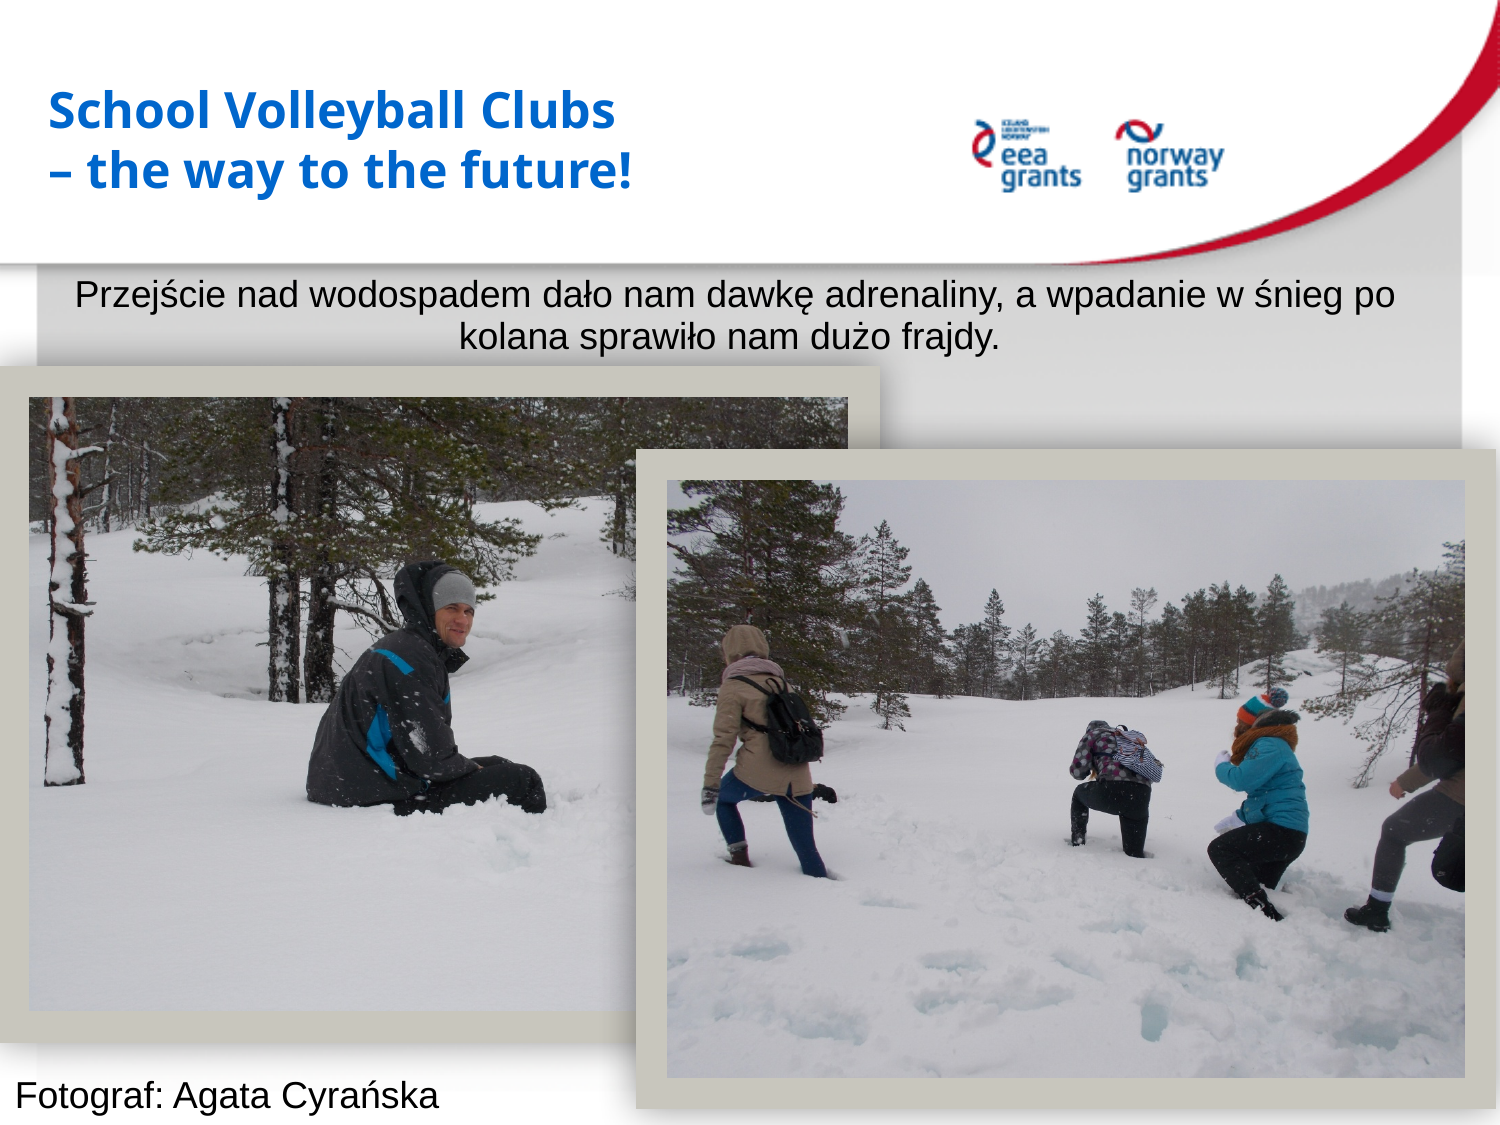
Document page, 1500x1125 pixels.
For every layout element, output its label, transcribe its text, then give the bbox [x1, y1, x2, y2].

picture [29, 396, 1465, 1078]
text_box School Volleyball Clubs – the way to the future! [33, 64, 886, 207]
text_box Przejście nad wodospadem dało nam dawkę adrenaliny, a wpadanie w śnieg po kolana sprawiło nam dużo frajdy. [0, 267, 1471, 366]
text_box Fotograf: Agata Cyrańska [0, 1067, 597, 1125]
picture [0, 0, 1500, 1125]
